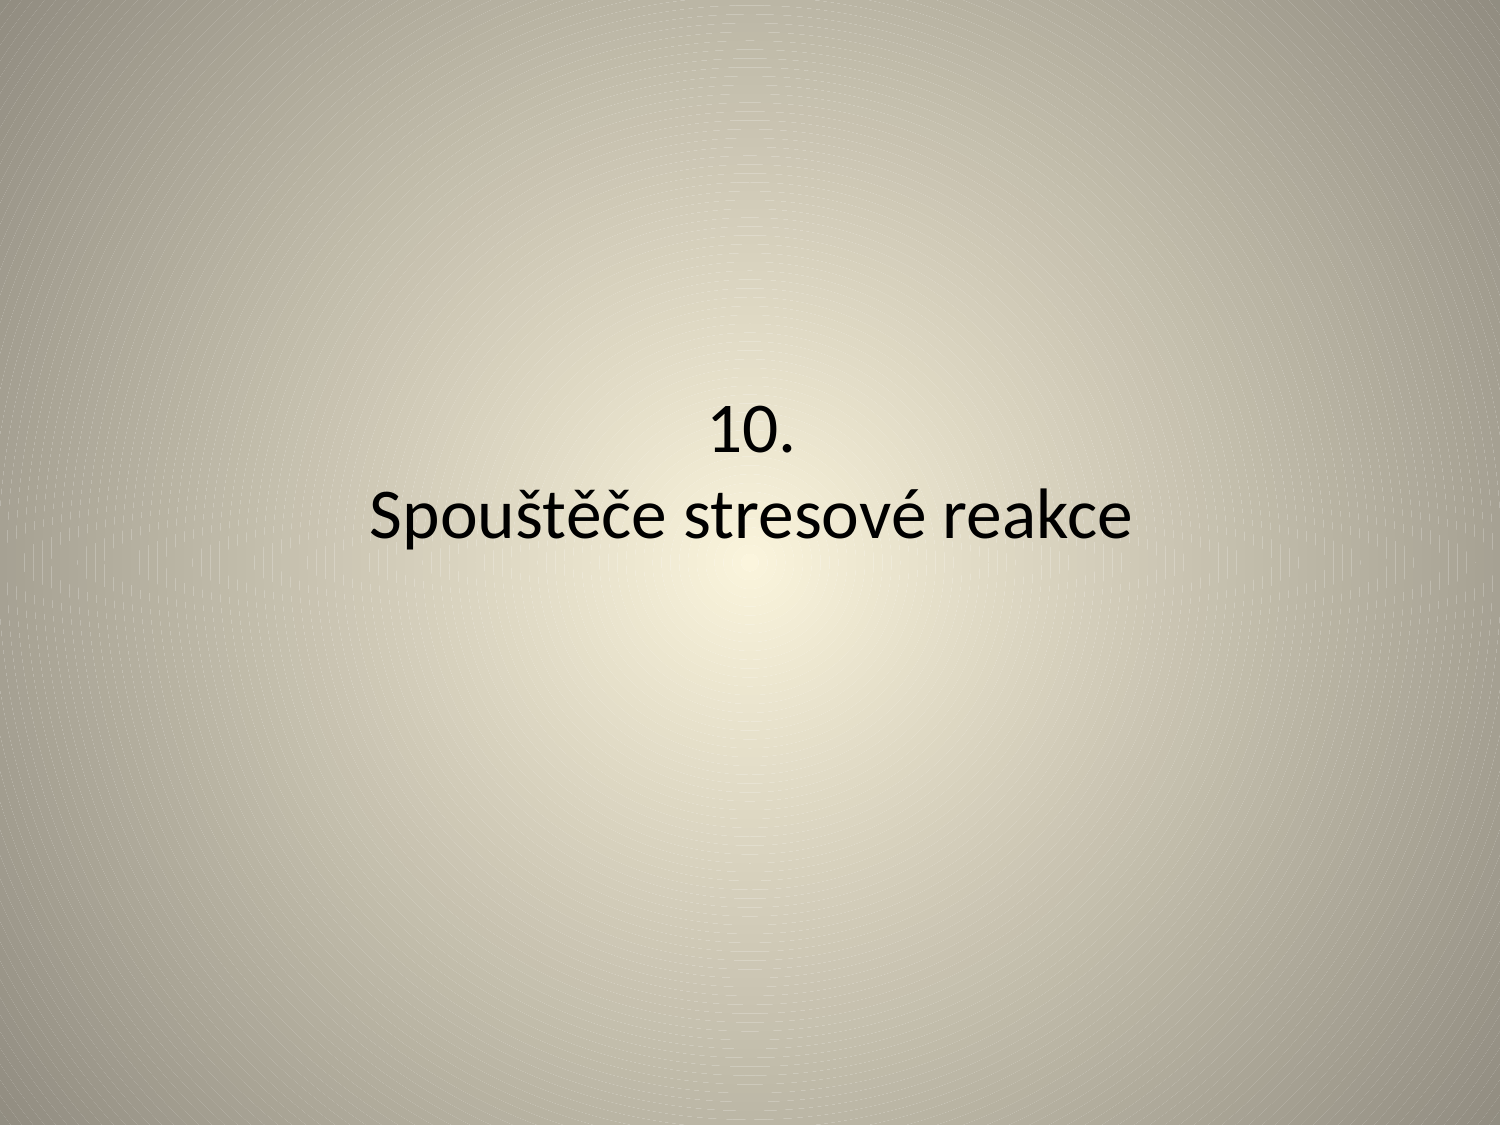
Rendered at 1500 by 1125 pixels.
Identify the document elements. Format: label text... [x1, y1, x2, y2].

title 10. Spouštěče stresové reakce [76, 373, 1427, 561]
